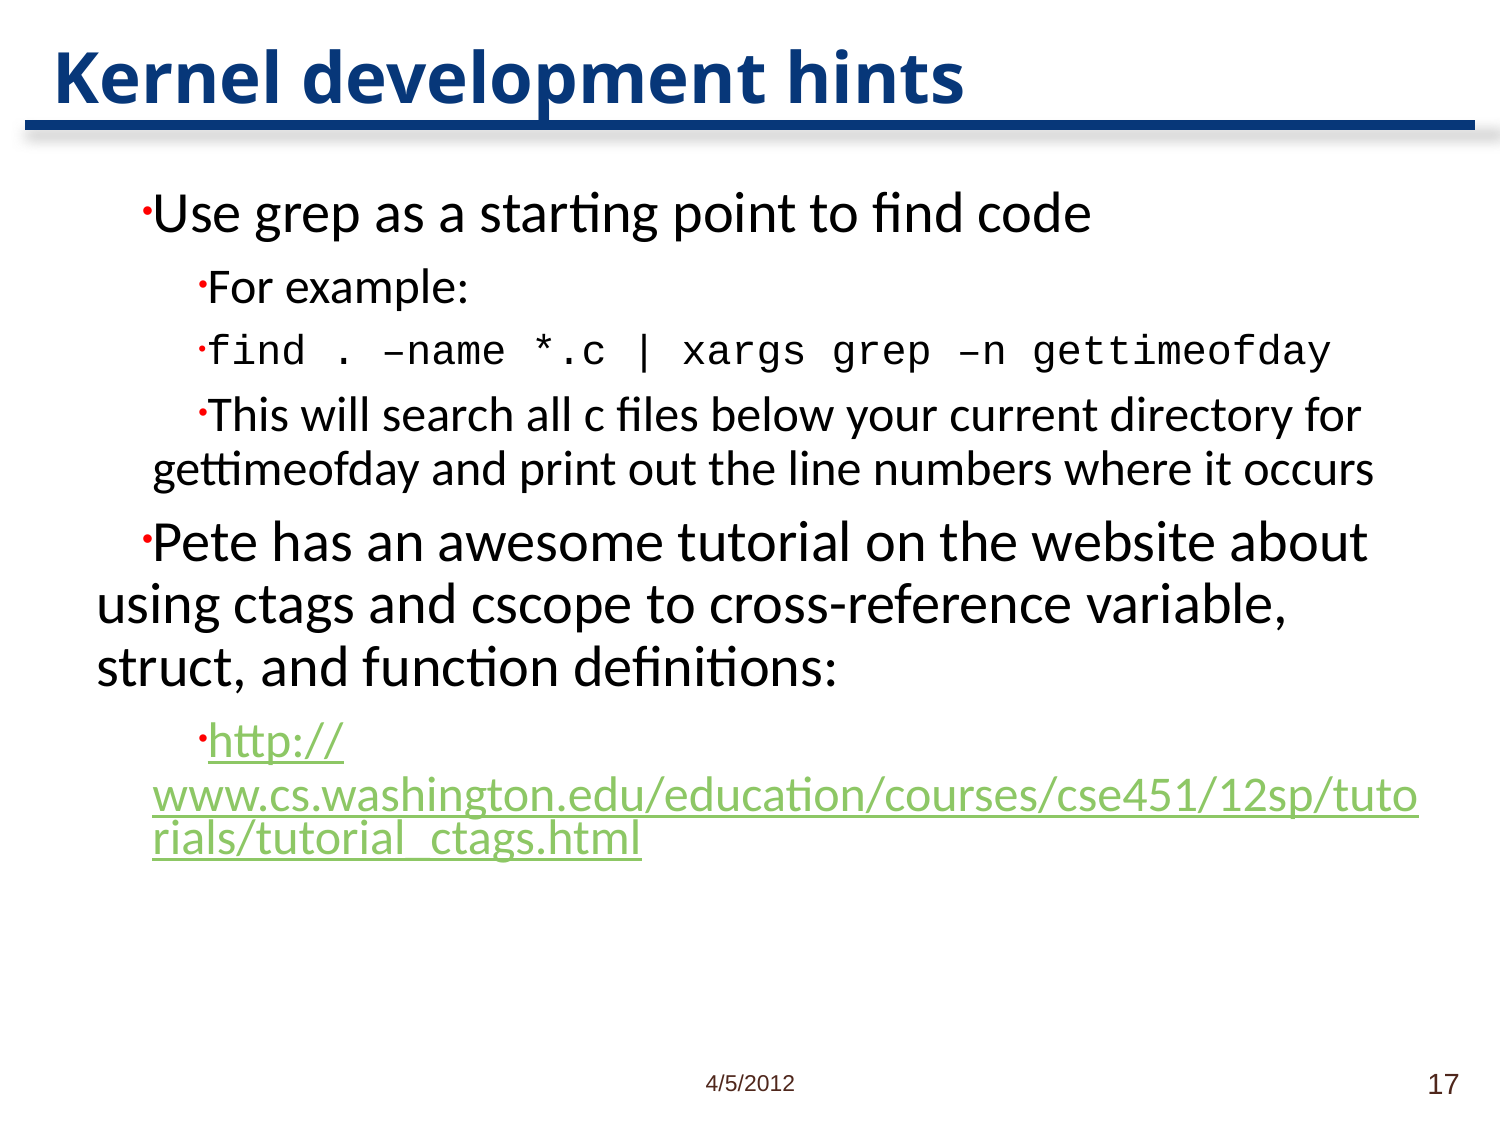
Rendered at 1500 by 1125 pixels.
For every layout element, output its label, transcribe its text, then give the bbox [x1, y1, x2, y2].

list Use grep as a starting point to find code For example: find . –name *.c | xargs grep –n gettimeofday This will search all c files below your current directory for gettimeofday and print out the line numbers where it occurs Pete has an awesome tutorial on the website about using ctags and cscope to cross-reference variable, struct, and function definitions: http://www.cs.washington.edu/education/courses/cse451/12sp/tutorials/tutorial_ctags.html [62, 174, 1438, 1005]
slide_number 17 [1374, 1052, 1475, 1113]
title Kernel development hints [37, 24, 1463, 125]
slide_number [619, 1052, 882, 1113]
